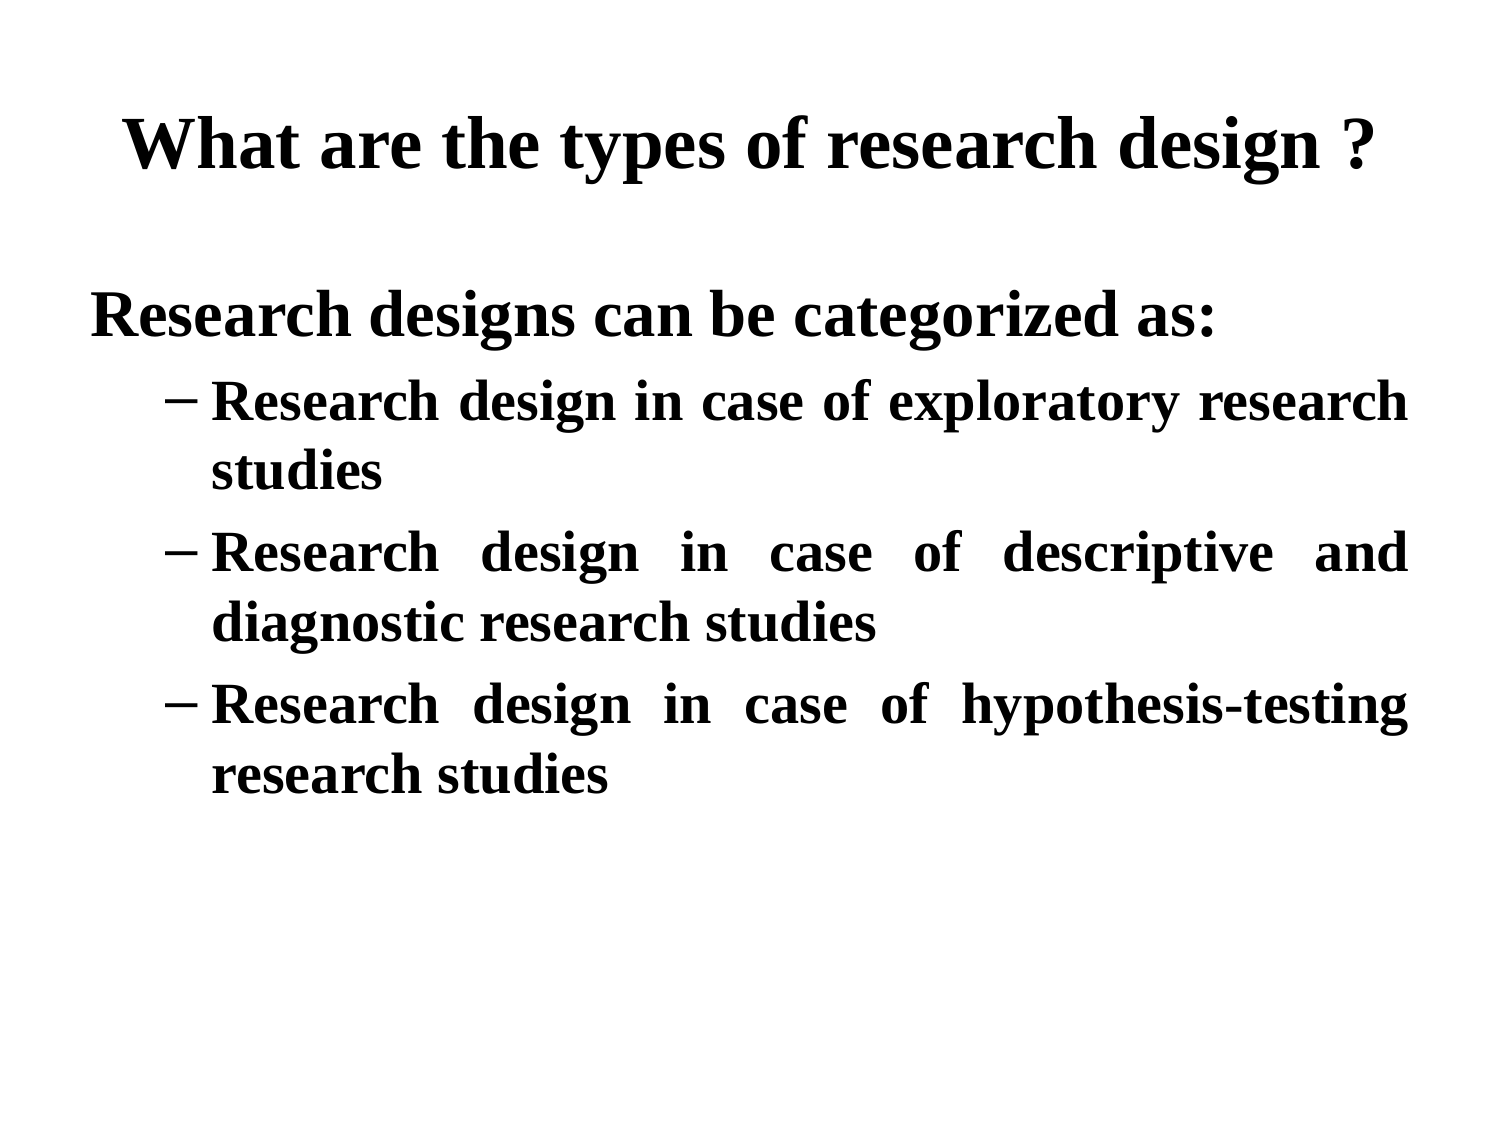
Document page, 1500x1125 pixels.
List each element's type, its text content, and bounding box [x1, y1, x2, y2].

list Research designs can be categorized as: Research design in case of exploratory research studies Research design in case of descriptive and diagnostic research studies Research design in case of hypothesis-testing research studies [75, 262, 1425, 1005]
title What are the types of research design ? [75, 45, 1425, 233]
